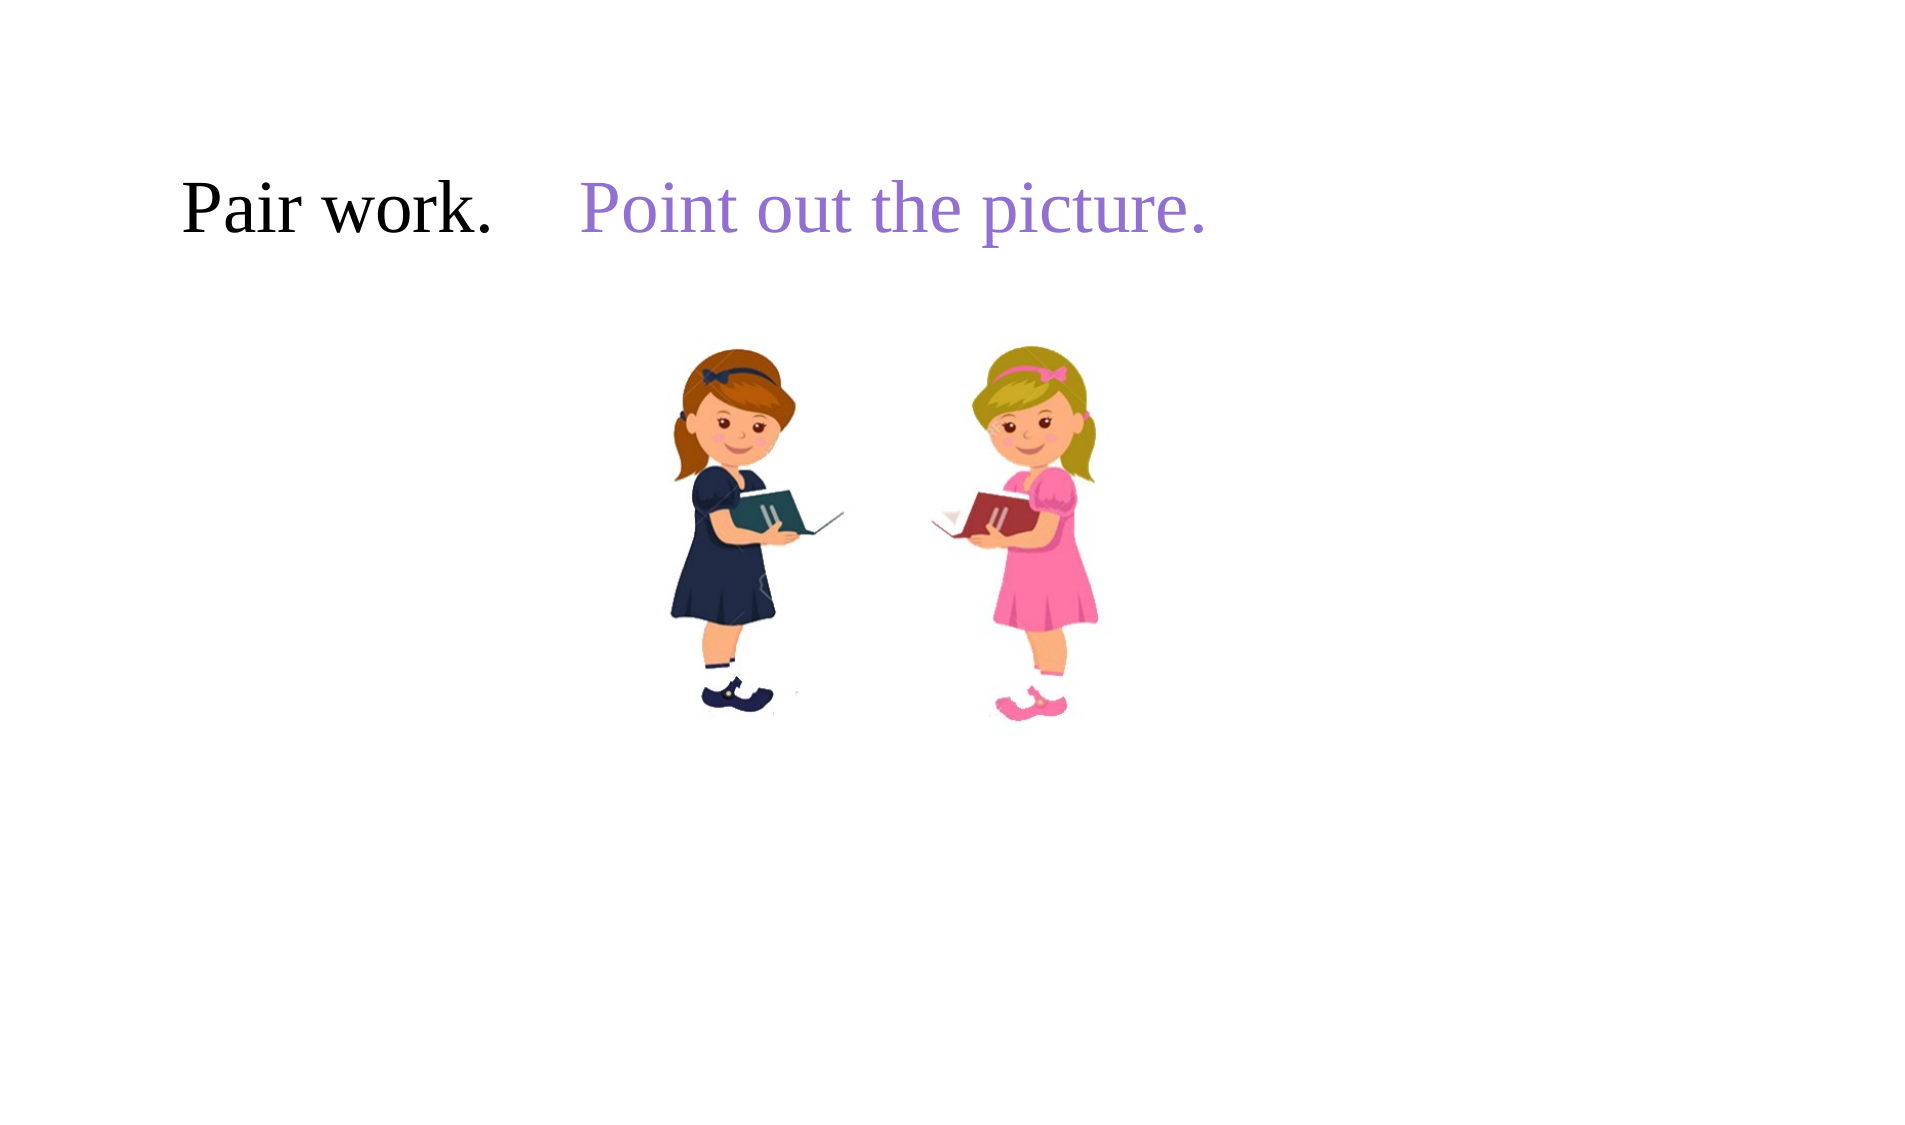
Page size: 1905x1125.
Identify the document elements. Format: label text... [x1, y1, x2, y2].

text_box Pair work. [167, 149, 564, 255]
picture [652, 274, 1141, 752]
text_box Point out the picture. [564, 149, 1365, 255]
